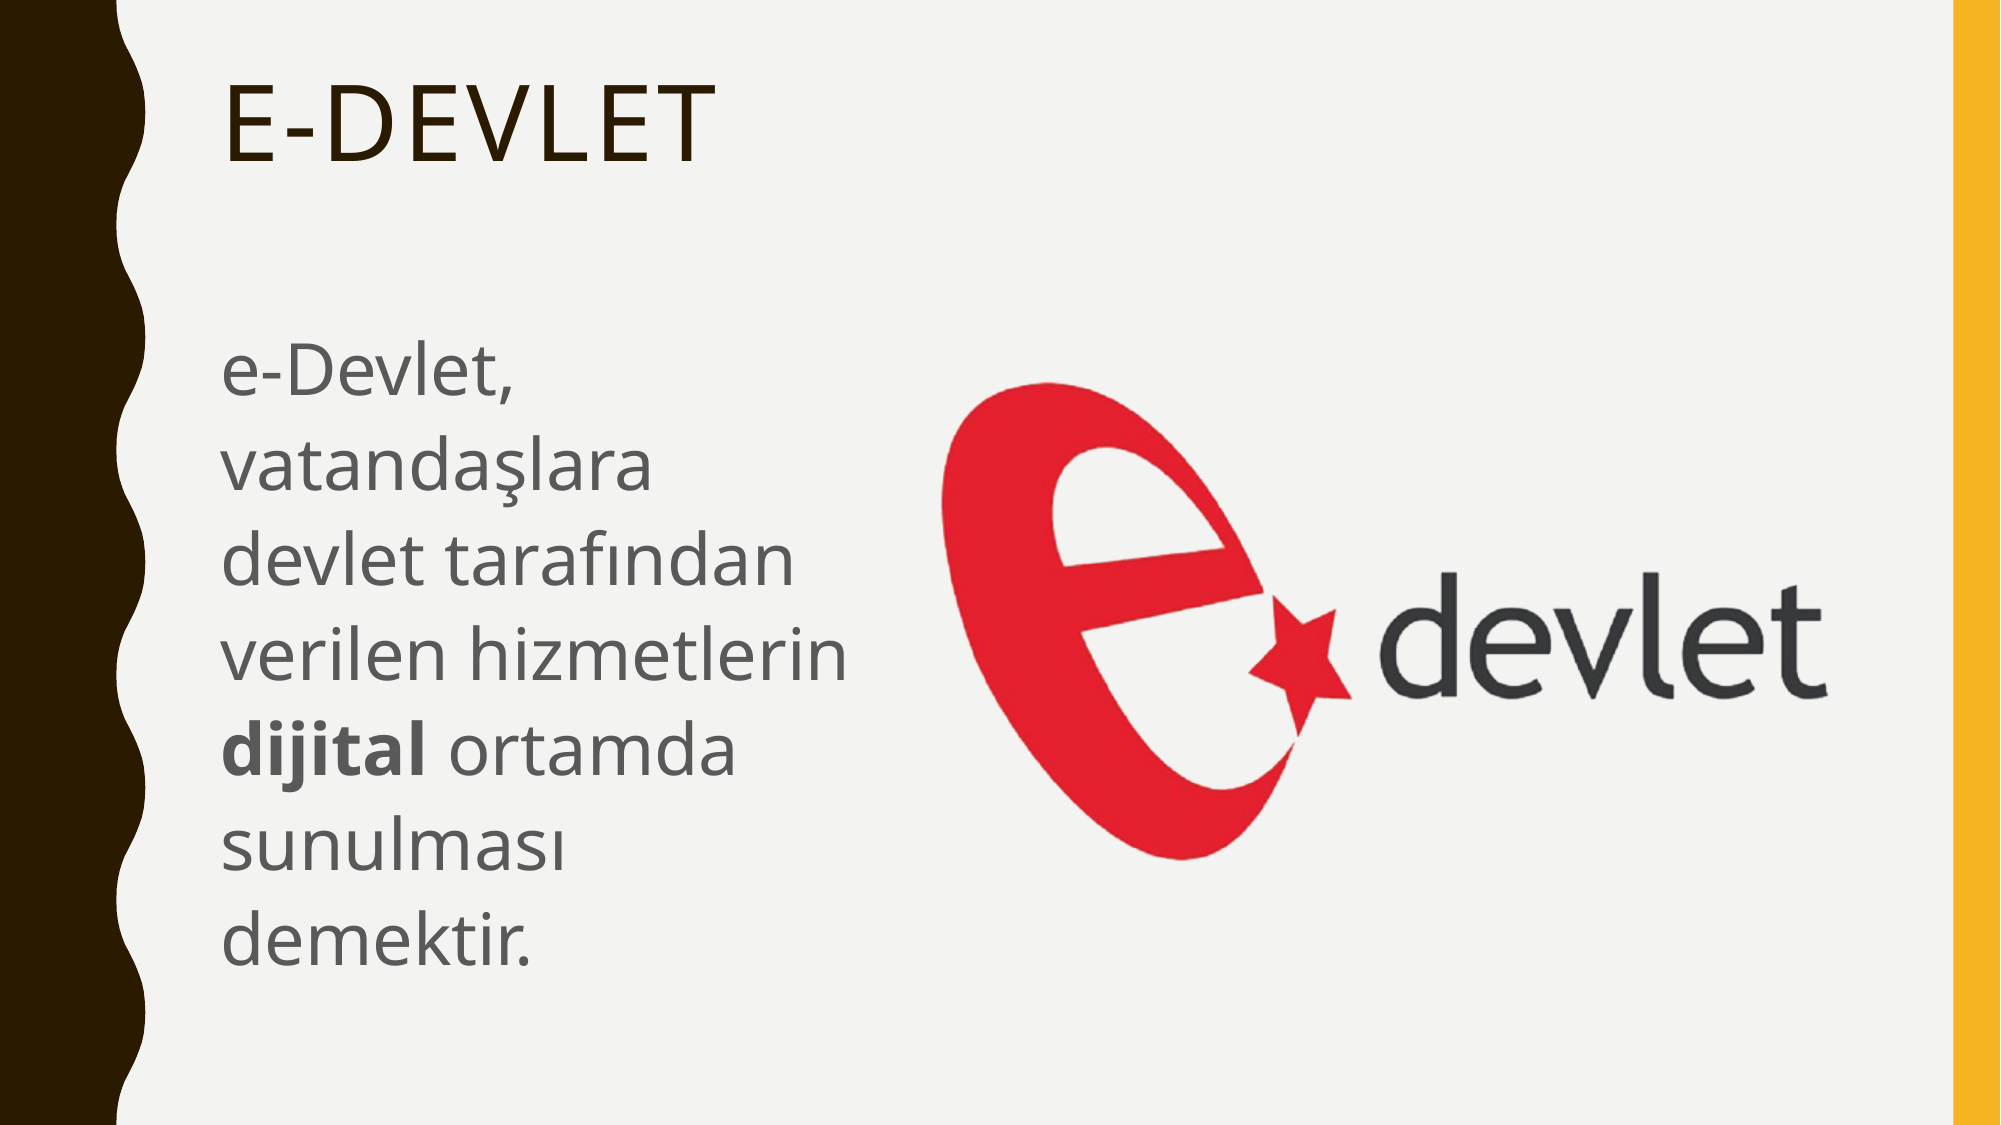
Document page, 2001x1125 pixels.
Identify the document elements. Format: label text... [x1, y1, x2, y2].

list e-Devlet, vatandaşlara devlet tarafından verilen hizmetlerin dijital ortamda sunulması demektir. [205, 307, 885, 1063]
picture [918, 354, 1919, 916]
title E-DEVLET [205, 62, 1875, 308]
